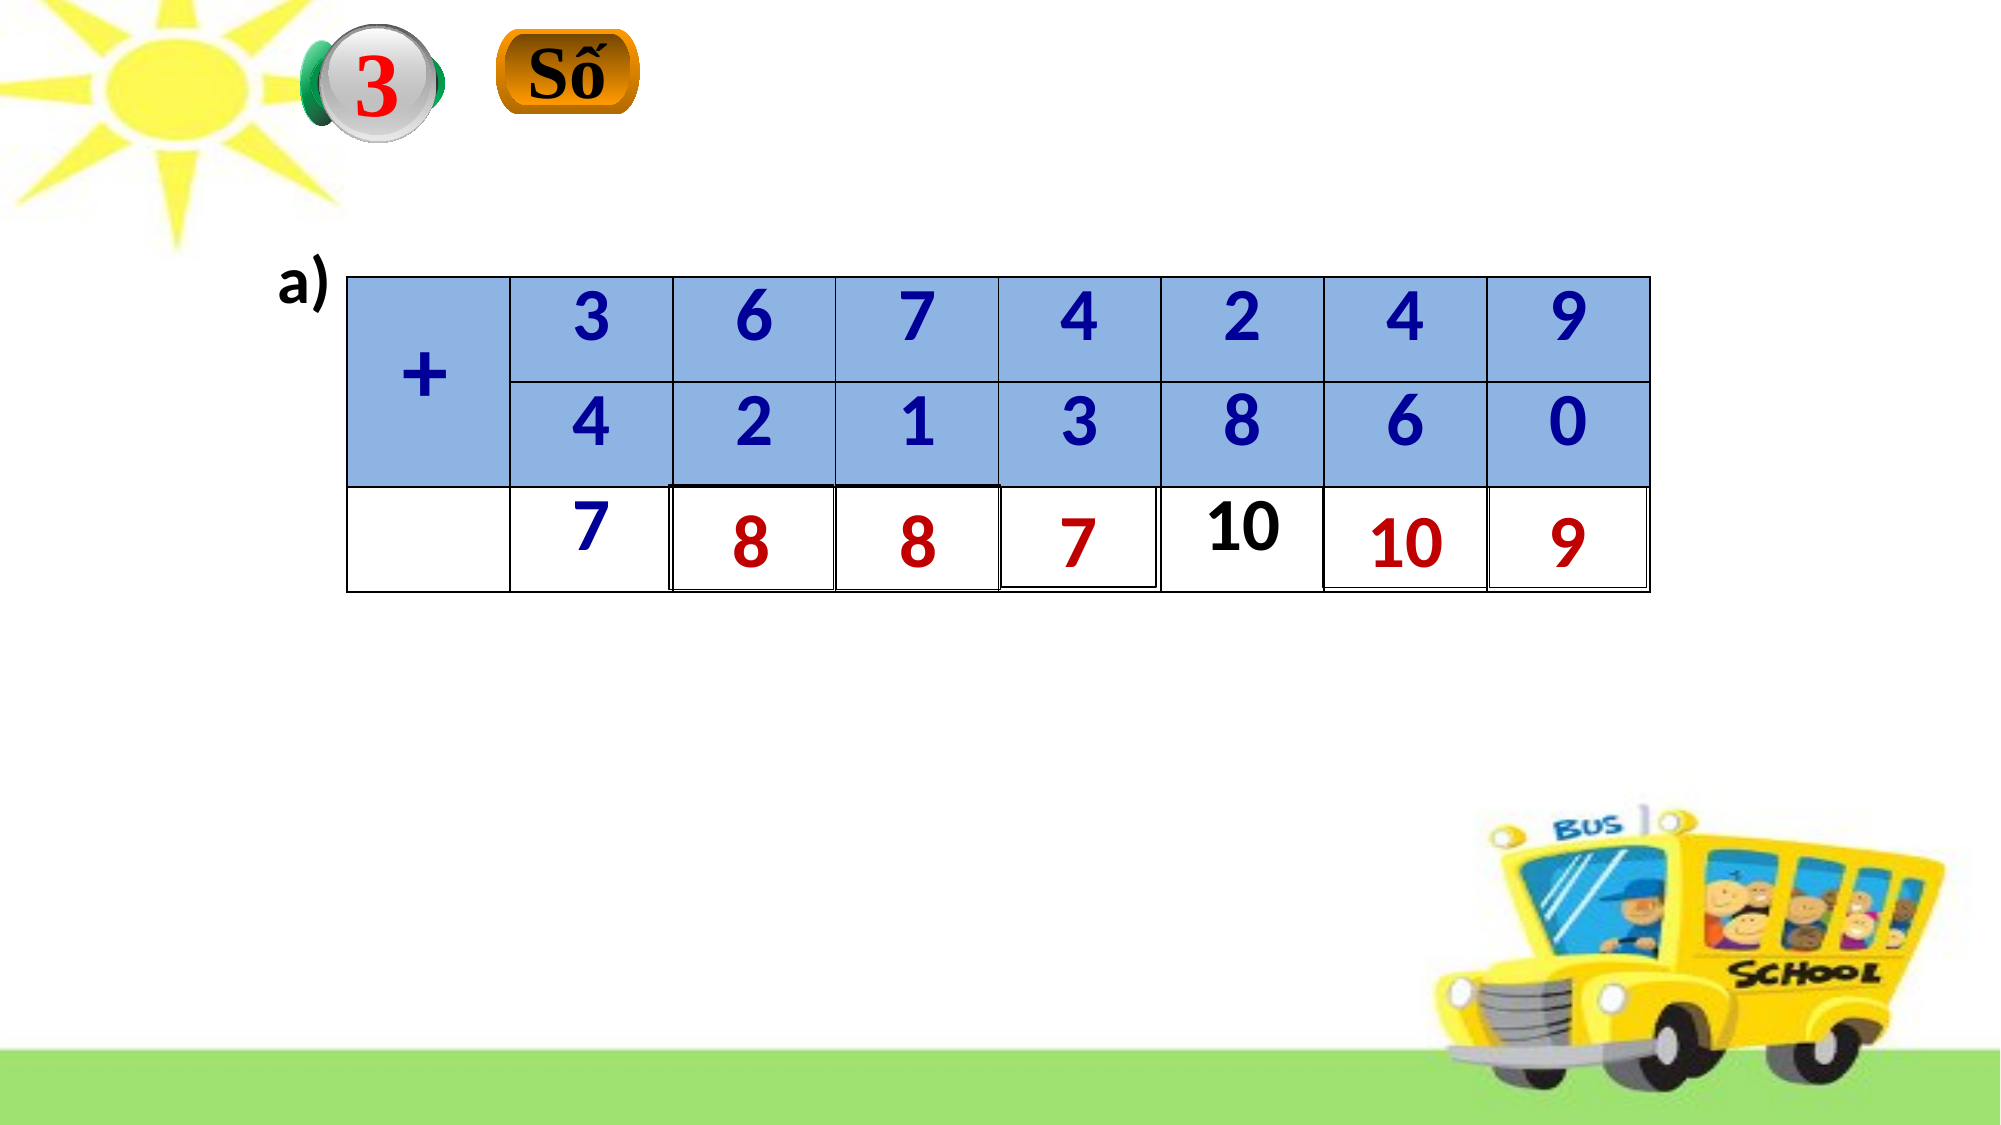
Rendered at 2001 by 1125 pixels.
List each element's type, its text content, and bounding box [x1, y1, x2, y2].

table_cell 7 [511, 488, 667, 591]
table_cell 6 [1325, 383, 1486, 485]
table_cell 8 [1162, 383, 1323, 486]
text_box 9 [1487, 485, 1648, 589]
table_cell 3 [999, 383, 1160, 486]
table_header 4 [999, 278, 1160, 381]
table_header 4 [1325, 278, 1486, 381]
table_cell [348, 488, 509, 591]
table_header 9 [1488, 278, 1649, 381]
text_box 8 [667, 483, 836, 592]
table_header 6 [674, 278, 835, 381]
table_cell 10 [1162, 488, 1323, 591]
text_box + [387, 304, 470, 429]
table_header 3 [511, 278, 672, 381]
table_header [348, 278, 509, 486]
table_cell 2 [674, 383, 835, 483]
text_box 7 [999, 485, 1158, 589]
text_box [493, 15, 651, 123]
table_cell 1 [836, 383, 998, 483]
table_cell 4 [511, 383, 672, 486]
picture [0, 0, 2001, 1125]
text_box 10 [1321, 485, 1487, 589]
table_header 2 [1162, 278, 1323, 381]
table_header 7 [836, 278, 998, 381]
text_box a) [262, 229, 347, 324]
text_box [299, 16, 460, 144]
text_box 8 [836, 483, 1002, 592]
table_cell 0 [1488, 383, 1649, 486]
